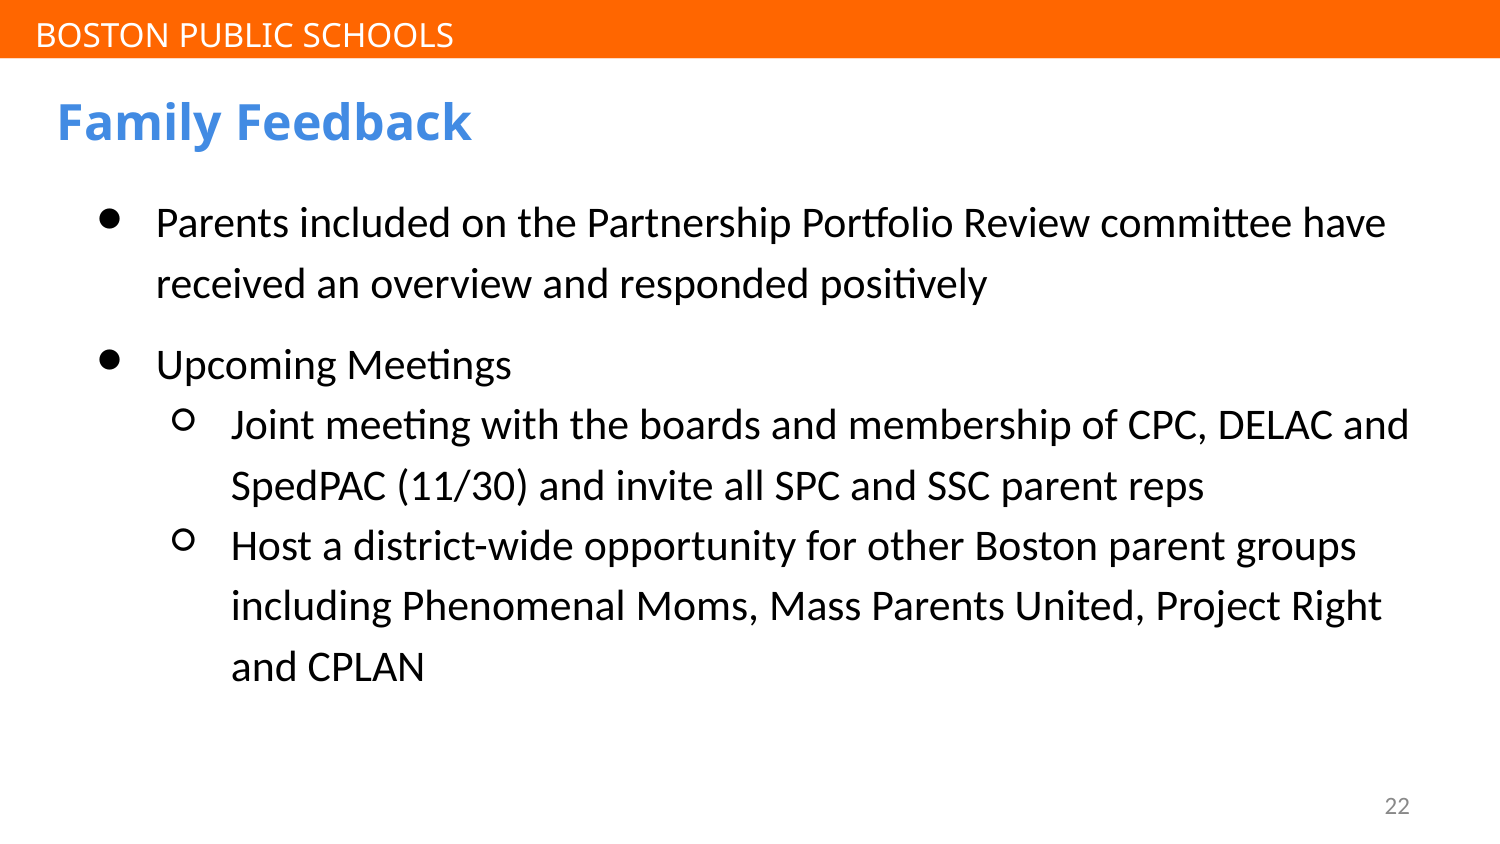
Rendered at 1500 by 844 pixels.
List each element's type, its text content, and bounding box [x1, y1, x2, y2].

title Family Feedback [41, 83, 1392, 156]
text_box Parents included on the Partnership Portfolio Review committee have received an overview and responded positively Upcoming Meetings Joint meeting with the boards and membership of CPC, DELAC and SpedPAC (11/30) and invite all SPC and SSC parent reps Host a district-wide opportunity for other Boston parent groups including Phenomenal Moms, Mass Parents United, Project Right and CPLAN [65, 178, 1435, 730]
slide_number 22 [1074, 782, 1425, 827]
